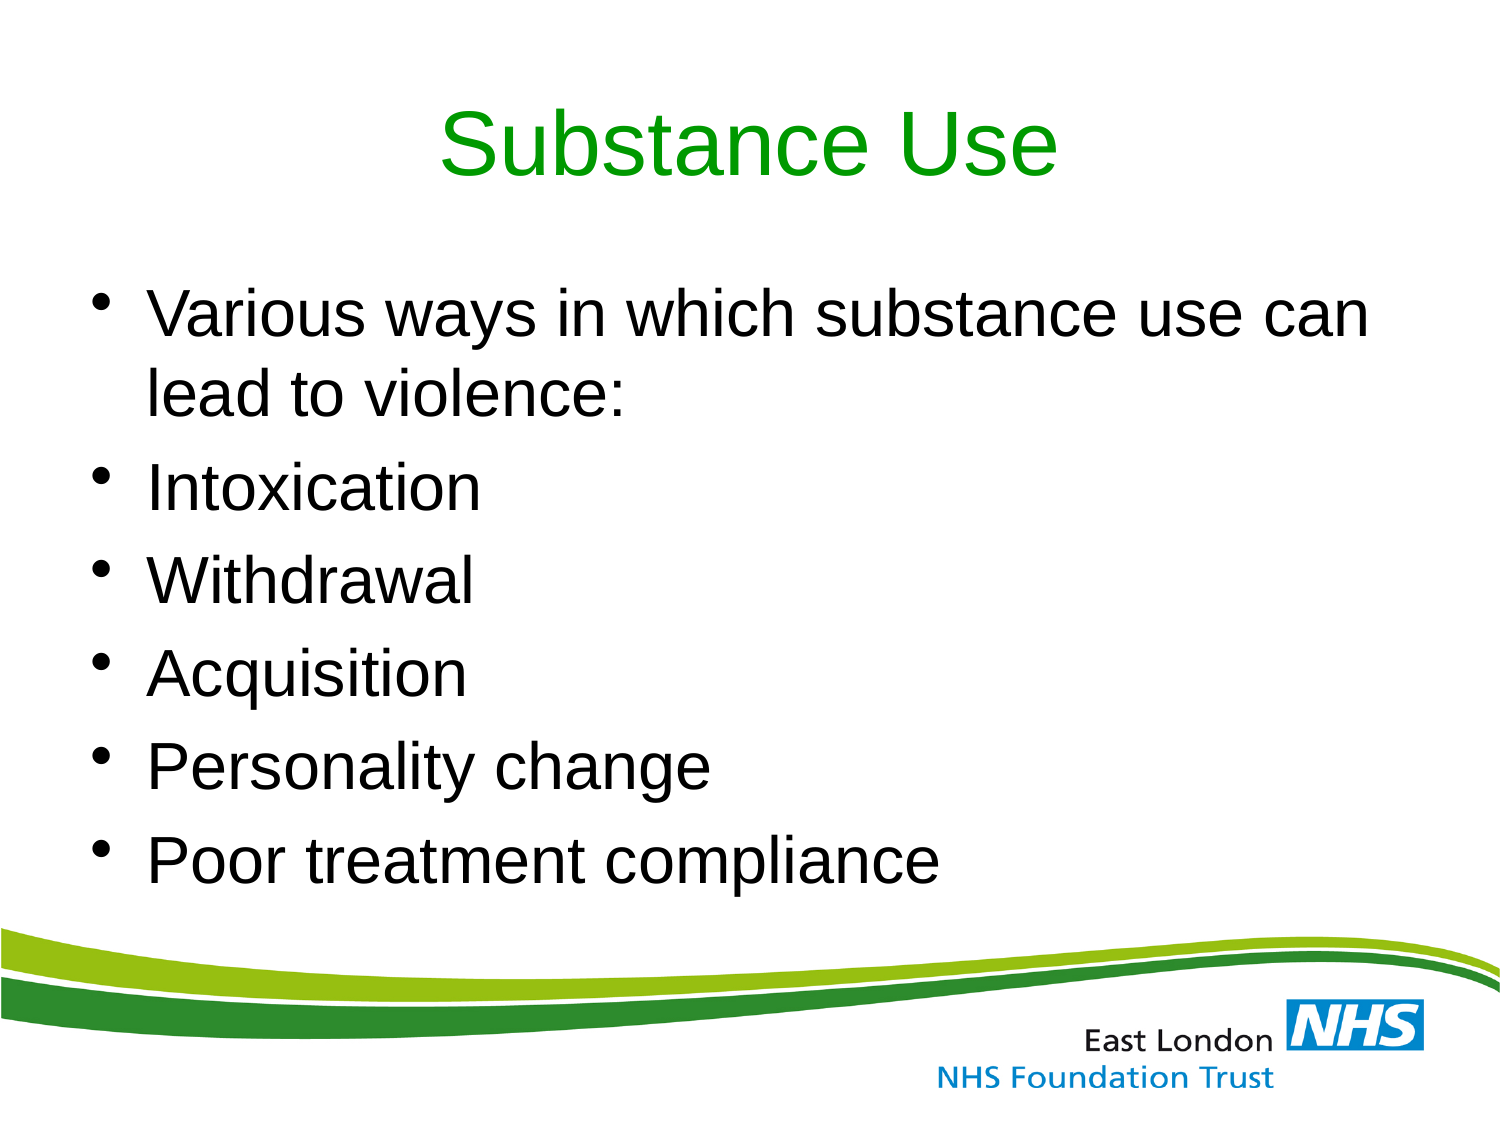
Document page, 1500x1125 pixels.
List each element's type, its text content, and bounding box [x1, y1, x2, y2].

picture [966, 1078, 978, 1088]
title Substance Use [74, 44, 1426, 233]
picture [1093, 1074, 1102, 1088]
picture [942, 1072, 952, 1088]
picture [1032, 1074, 1042, 1086]
picture [1338, 1006, 1384, 1045]
picture [1175, 1075, 1183, 1088]
picture [1154, 1074, 1164, 1086]
picture [1380, 1006, 1418, 1046]
list Various ways in which substance use can lead to violence: Intoxication Withdrawal Acquisition Personality change Poor treatment compliance [74, 262, 1426, 1006]
picture [1292, 1006, 1341, 1045]
picture [1073, 1075, 1081, 1088]
picture [0, 928, 1500, 1088]
